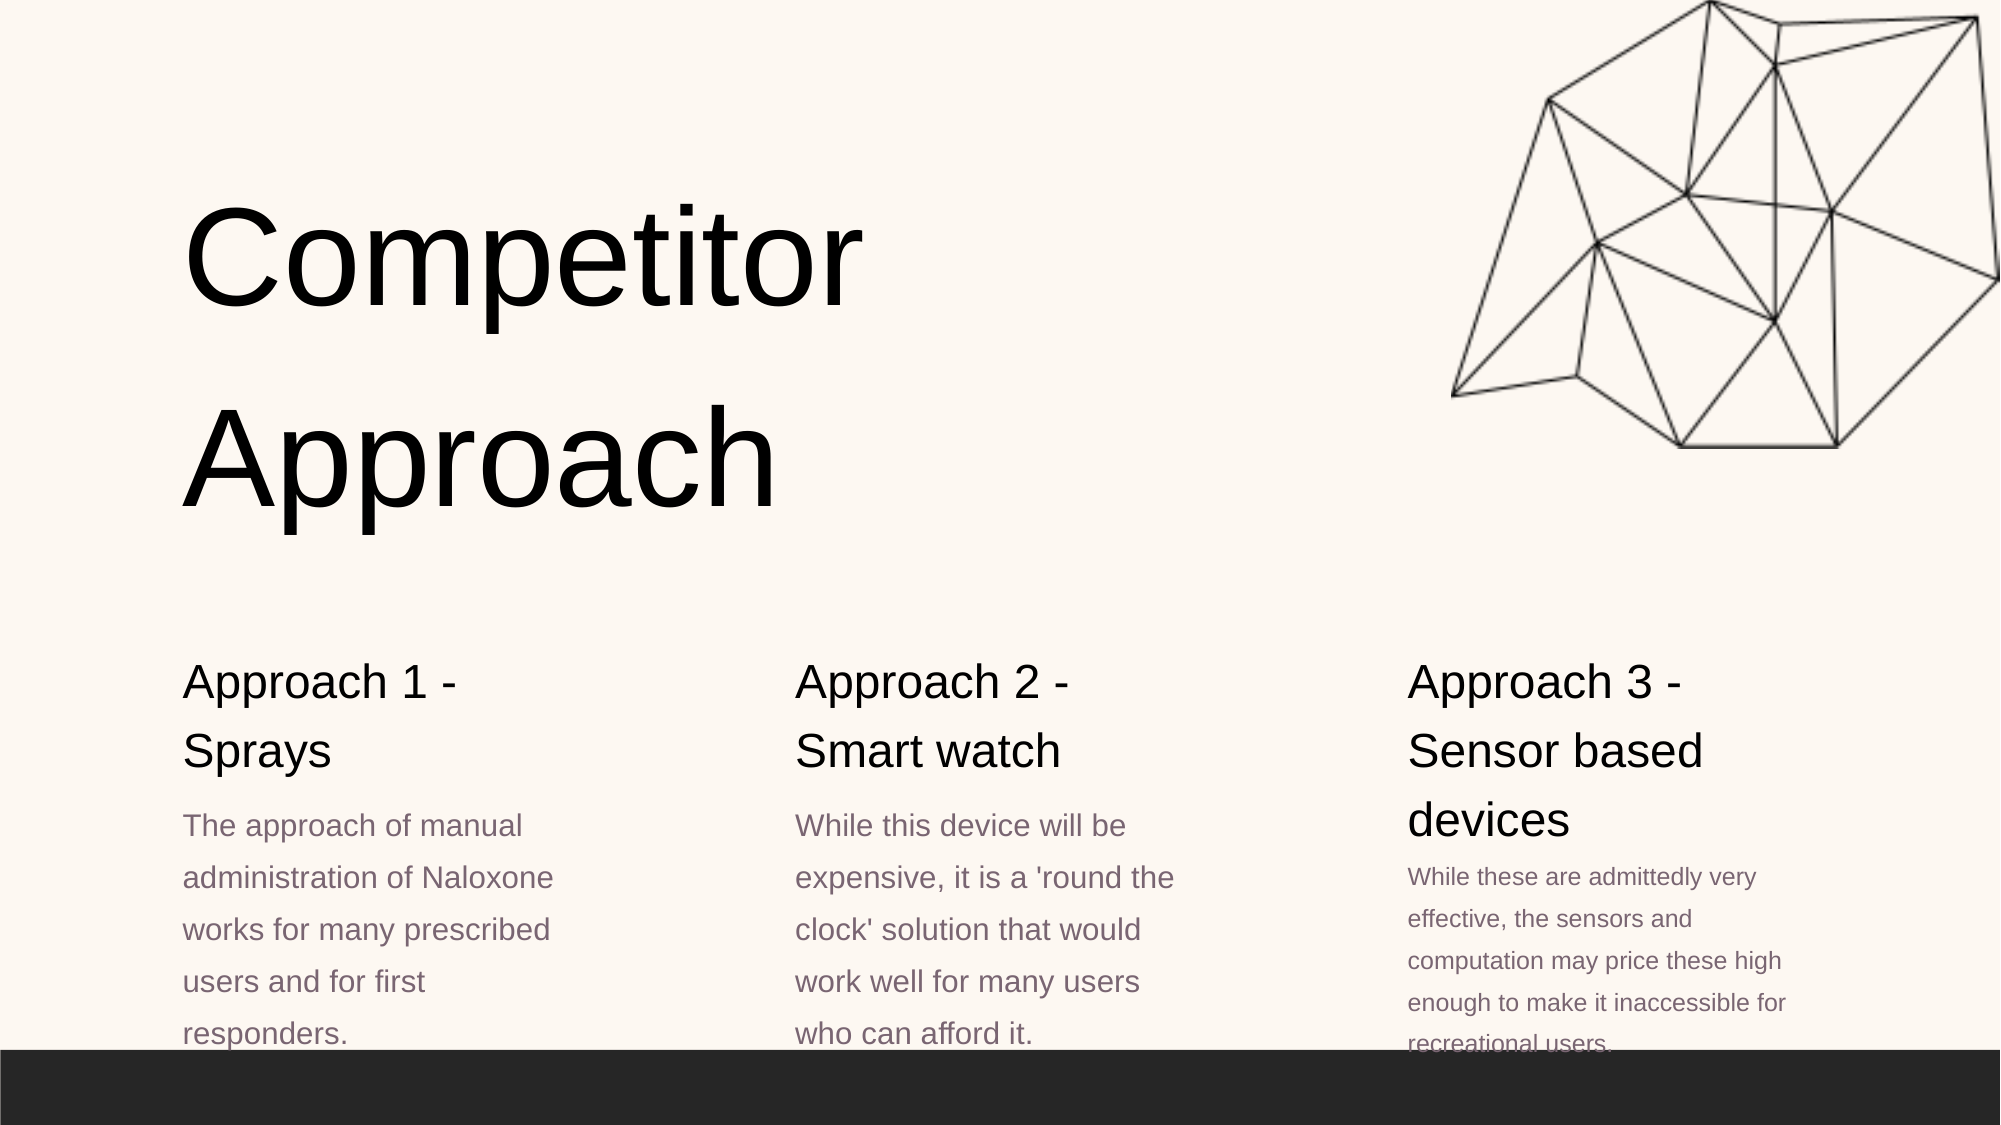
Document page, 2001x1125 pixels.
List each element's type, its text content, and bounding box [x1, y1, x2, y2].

picture [1450, 0, 2000, 450]
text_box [794, 638, 1205, 1041]
text_box Competitor Approach [182, 131, 1301, 534]
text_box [182, 638, 593, 1041]
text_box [1407, 638, 1818, 1049]
